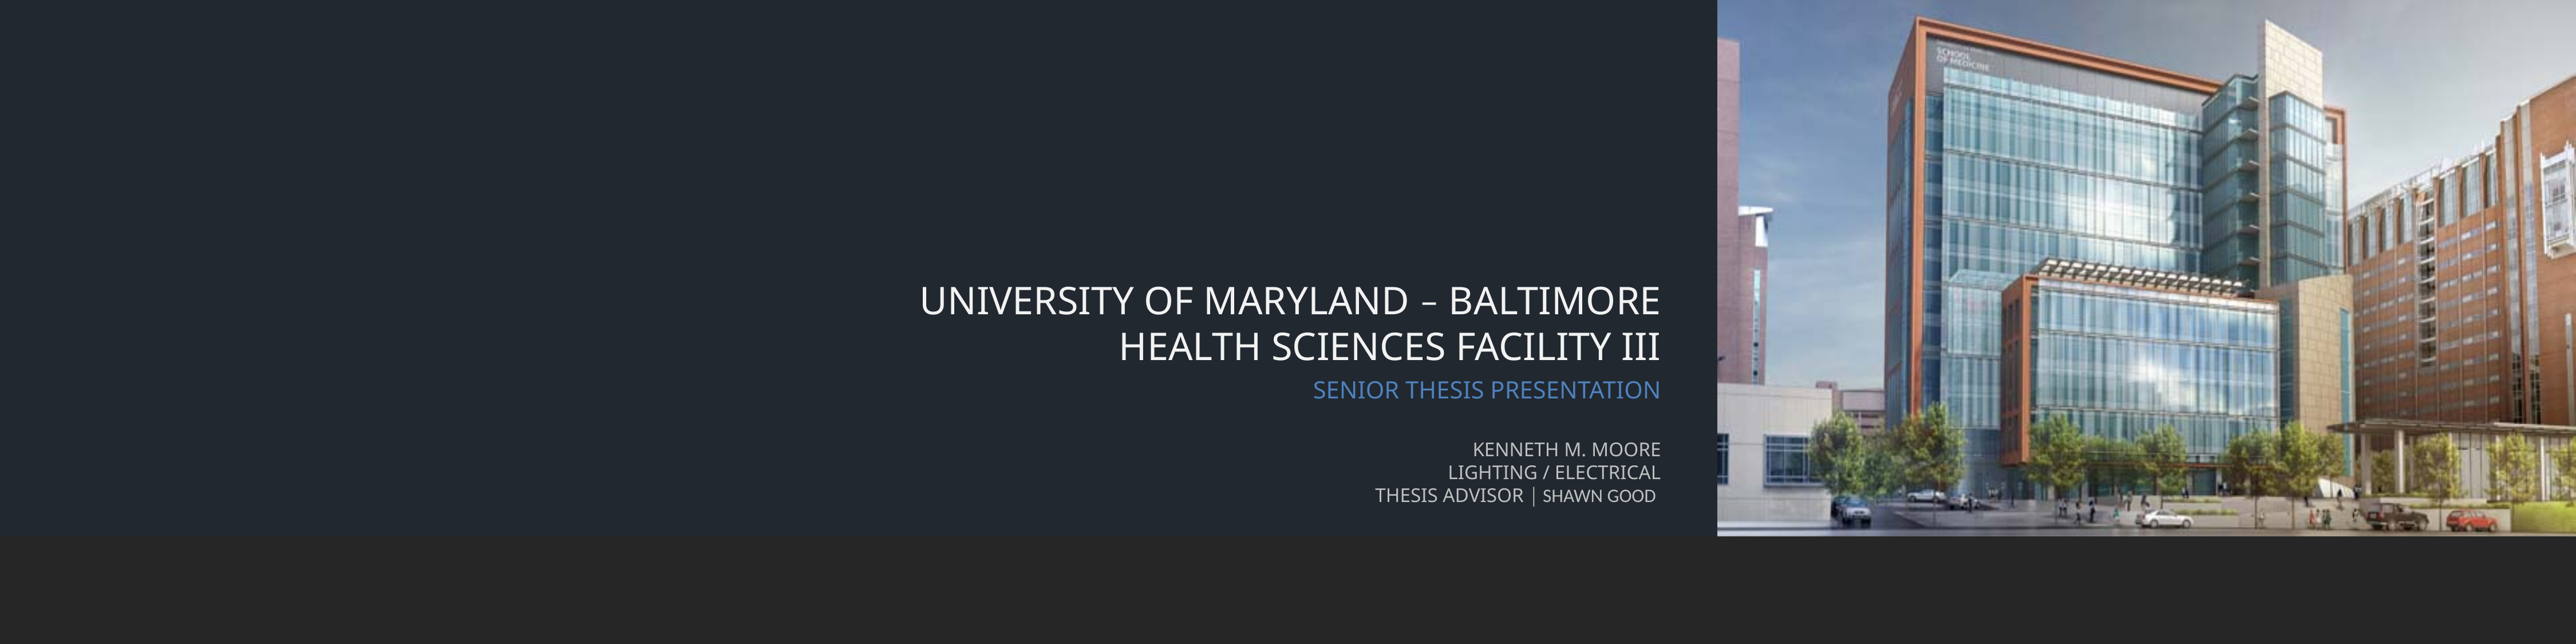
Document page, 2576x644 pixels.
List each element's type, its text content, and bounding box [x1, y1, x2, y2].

picture [0, 0, 2576, 644]
text_box KENNETH M. MOORE LIGHTING / ELECTRICAL THESIS ADVISOR │ SHAWN GOOD [1107, 433, 1670, 511]
text_box SENIOR THESIS PRESENTATION [1285, 368, 1670, 408]
text_box UNIVERSITY OF MARYLAND – BALTIMORE HEALTH SCIENCES FACILITY III [859, 272, 1670, 372]
